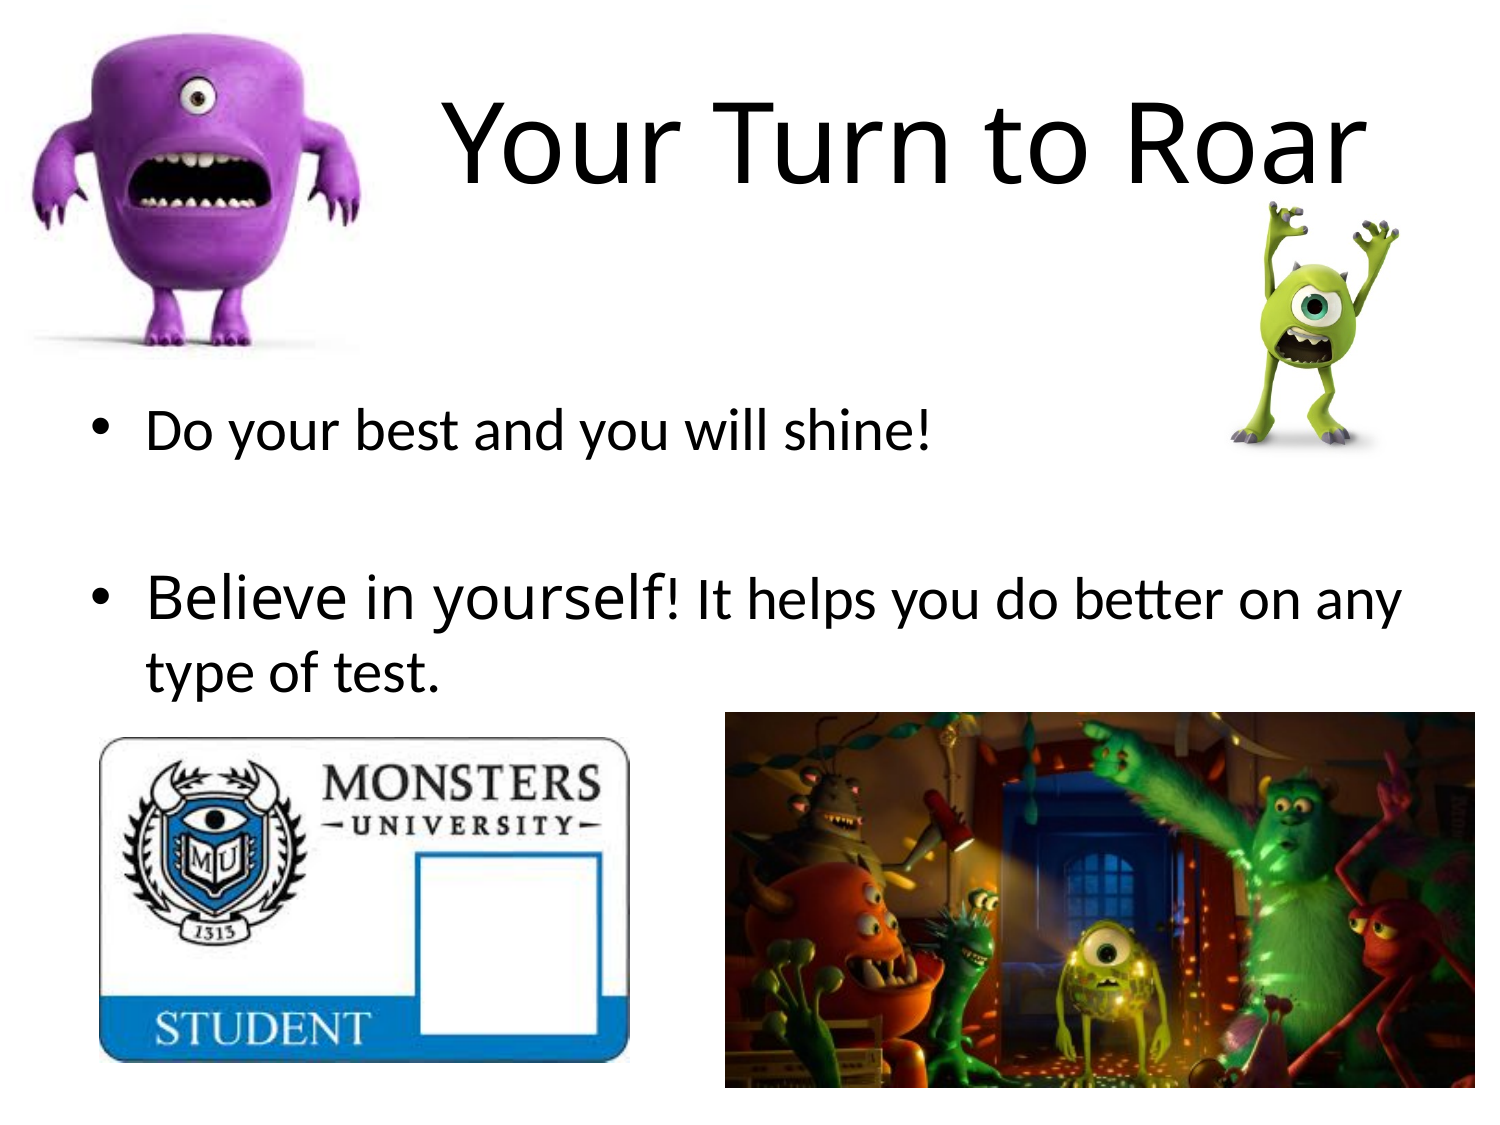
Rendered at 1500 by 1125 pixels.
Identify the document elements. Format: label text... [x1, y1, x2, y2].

title Your Turn to Roar [387, 45, 1425, 233]
picture [5, 5, 382, 382]
picture [1138, 137, 1477, 507]
list Do your best and you will shine! Believe in yourself! It helps you do better on any type of test. [75, 381, 1425, 713]
picture [99, 737, 631, 1063]
picture [724, 712, 1476, 1088]
